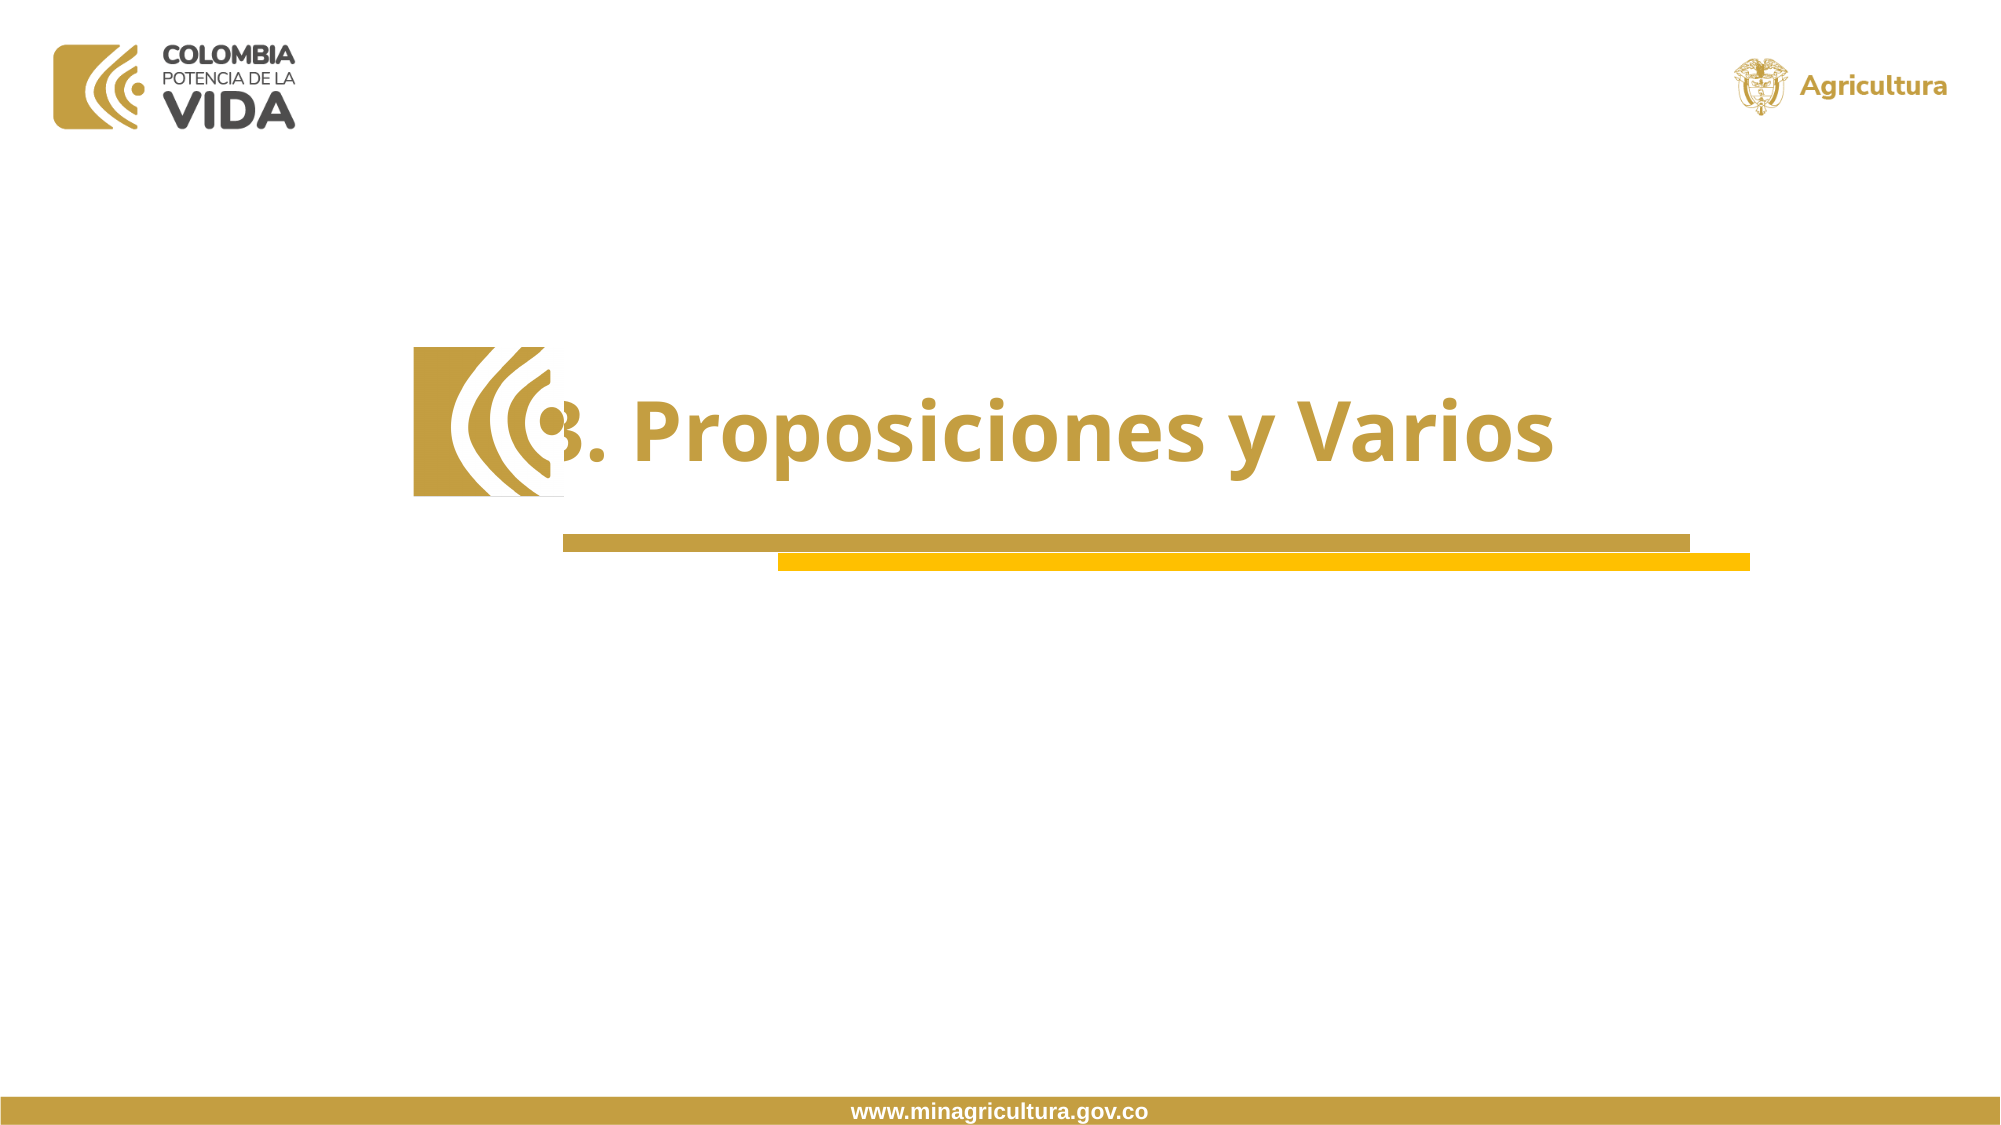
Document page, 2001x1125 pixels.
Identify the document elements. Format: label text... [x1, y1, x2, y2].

picture [0, 0, 2000, 1125]
text_box [563, 534, 1690, 552]
text_box [778, 553, 1750, 571]
text_box www.minagricultura.gov.co [835, 1089, 1164, 1125]
text_box 3. Proposiciones y Varios [564, 370, 1682, 486]
